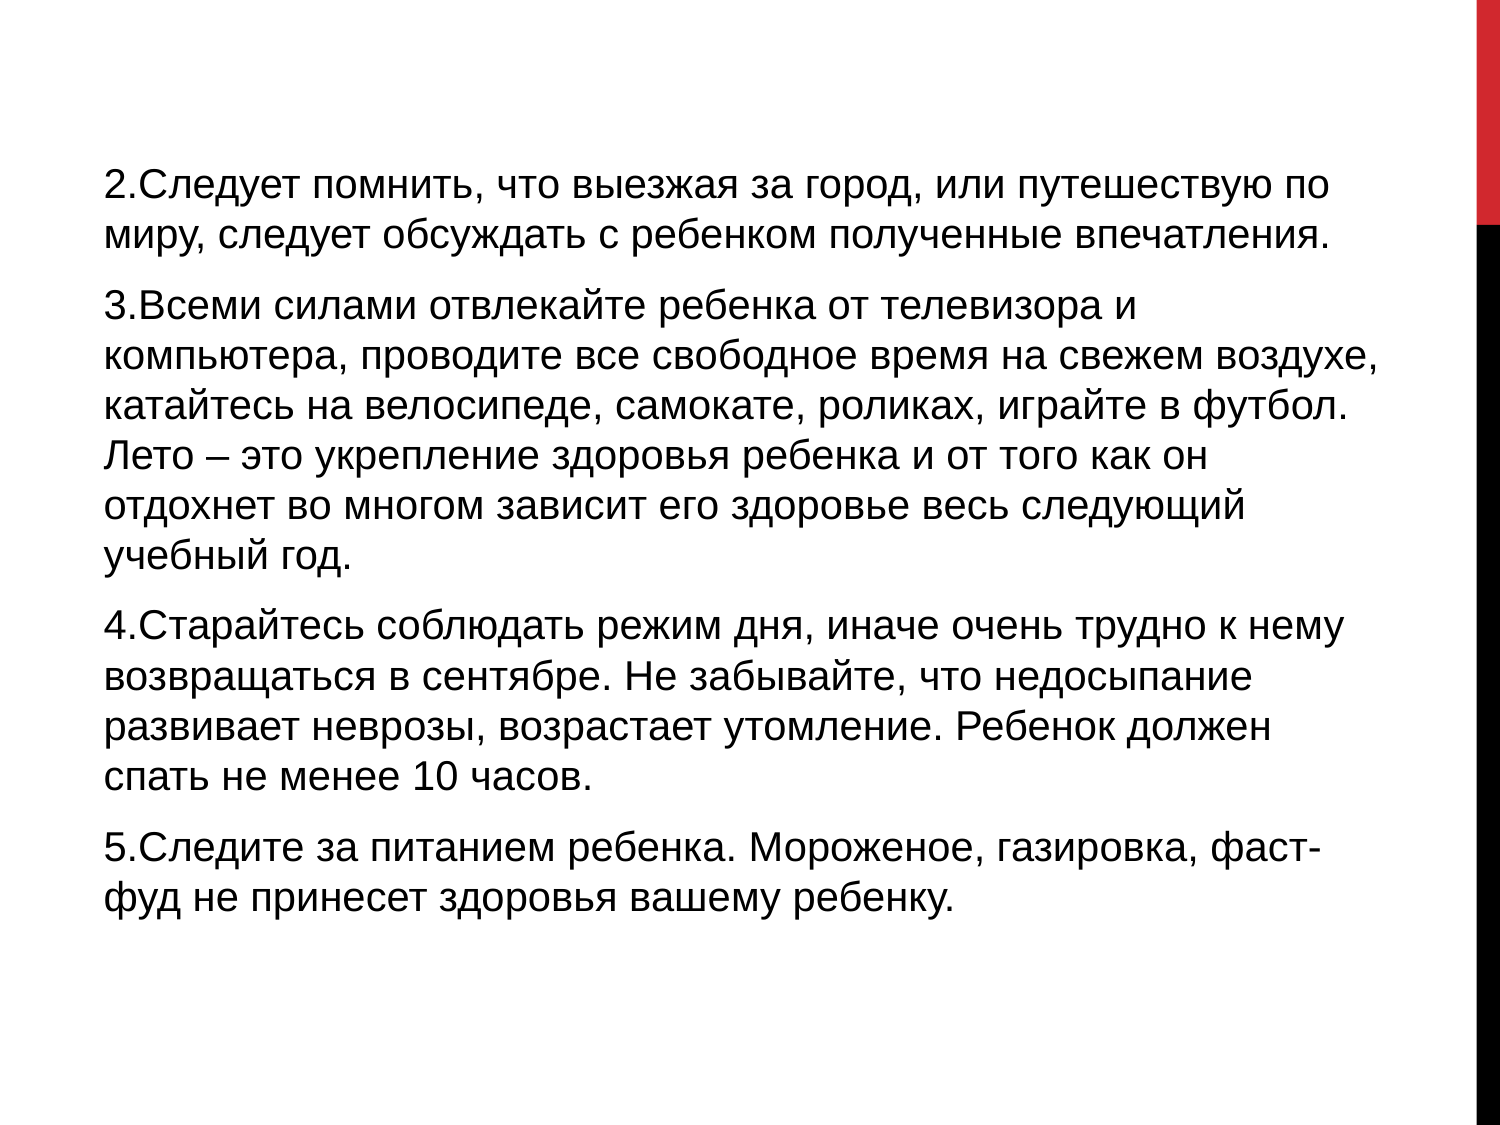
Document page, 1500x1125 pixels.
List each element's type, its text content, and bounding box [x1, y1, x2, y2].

list 2.Следует помнить, что выезжая за город, или путешествую по миру, следует обсуждать с ребенком полученные впечатления. 3.Всеми силами отвлекайте ребенка от телевизора и компьютера, проводите все свободное время на свежем воздухе, катайтесь на велосипеде, самокате, роликах, играйте в футбол. Лето – это укрепление здоровья ребенка и от того как он отдохнет во многом зависит его здоровье весь следующий учебный год. 4.Старайтесь соблюдать режим дня, иначе очень трудно к нему возвращаться в сентябре. Не забывайте, что недосыпание развивает неврозы, возрастает утомление. Ребенок должен спать не менее 10 часов. 5.Следите за питанием ребенка. Мороженое, газировка, фаст-фуд не принесет здоровья вашему ребенку. [88, 149, 1398, 879]
